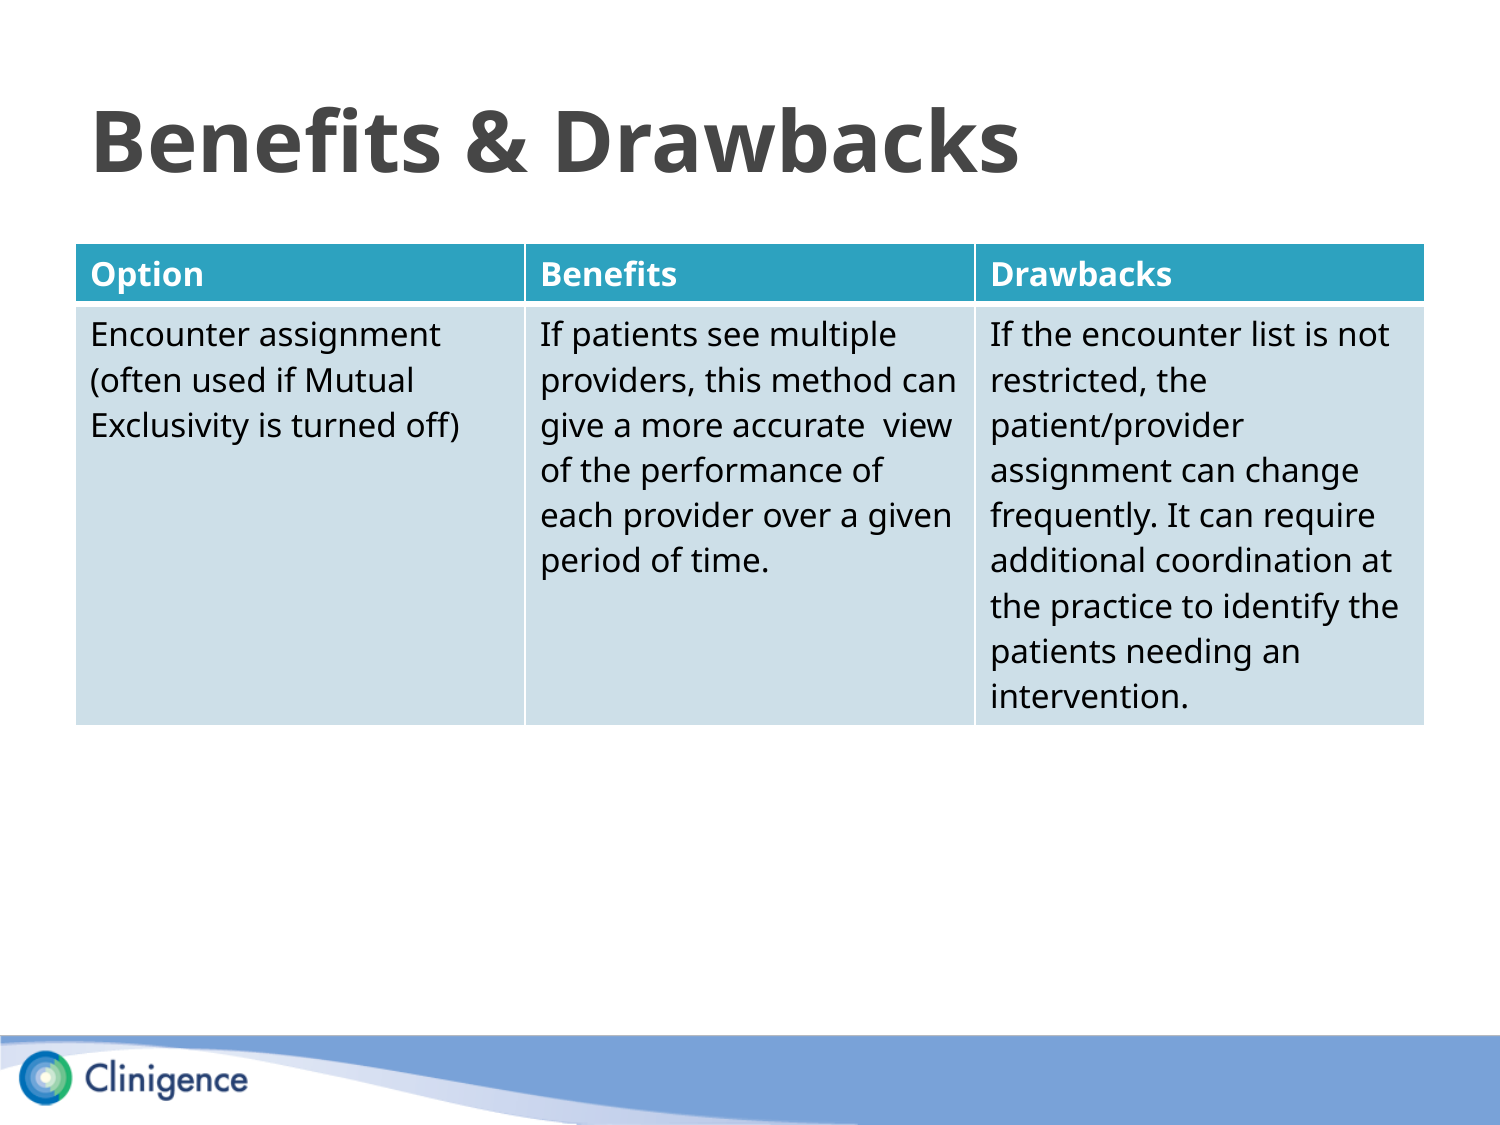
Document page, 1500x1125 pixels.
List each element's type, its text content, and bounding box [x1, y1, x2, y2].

table_header Option [76, 244, 524, 301]
picture [0, 1035, 1500, 1125]
table_cell Encounter assignment (often used if Mutual Exclusivity is turned off) [76, 307, 524, 725]
table_header Benefits [526, 244, 974, 301]
table_cell If patients see multiple providers, this method can give a more accurate view of the performance of each provider over a given period of time. [526, 307, 974, 725]
table_header Drawbacks [976, 244, 1424, 301]
title Benefits & Drawbacks [75, 45, 1425, 233]
table_cell If the encounter list is not restricted, the patient/provider assignment can change frequently. It can require additional coordination at the practice to identify the patients needing an intervention. [976, 307, 1424, 725]
